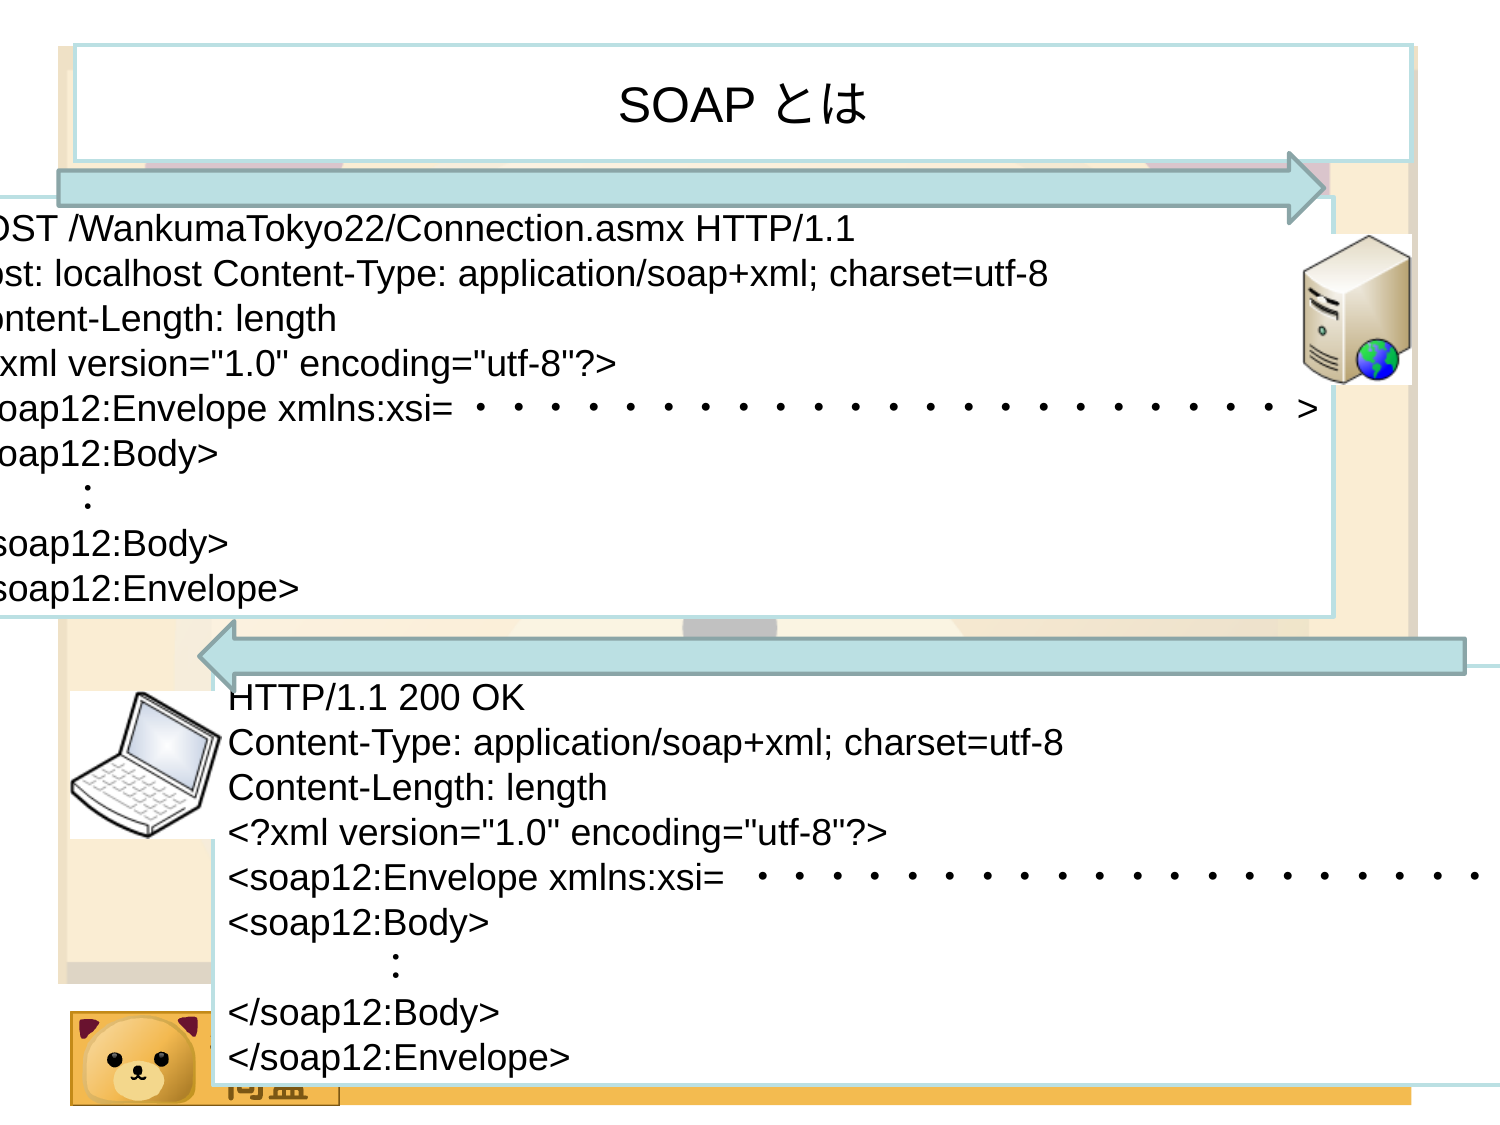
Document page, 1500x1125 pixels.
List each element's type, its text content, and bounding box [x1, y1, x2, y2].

title SOAPとは [73, 43, 1414, 163]
picture [70, 1011, 340, 1106]
text_box POST /WankumaTokyo22/Connection.asmx HTTP/1.1 Host: localhost Content-Type: application/soap+xml; charset=utf-8 Content-Length: length <?xml version="1.0" encoding="utf-8"?> <soap12:Envelope xmlns:xsi=・・・・・・・・・・・・・・・・・・・・・・> <soap12:Body> ： </soap12:Body> </soap12:Envelope> [0, 195, 1336, 619]
text_box [197, 619, 1467, 694]
text_box HTTP/1.1 200 OK Content-Type: application/soap+xml; charset=utf-8 Content-Length: length <?xml version="1.0" encoding="utf-8"?> <soap12:Envelope xmlns:xsi= ・・・・・・・・・・・・・・・・・・・・・・ > <soap12:Body> ： </soap12:Body> </soap12:Envelope> [211, 664, 1500, 1087]
text_box [56, 151, 1327, 226]
picture [58, 46, 1286, 168]
picture [236, 46, 1418, 636]
picture [58, 619, 232, 984]
